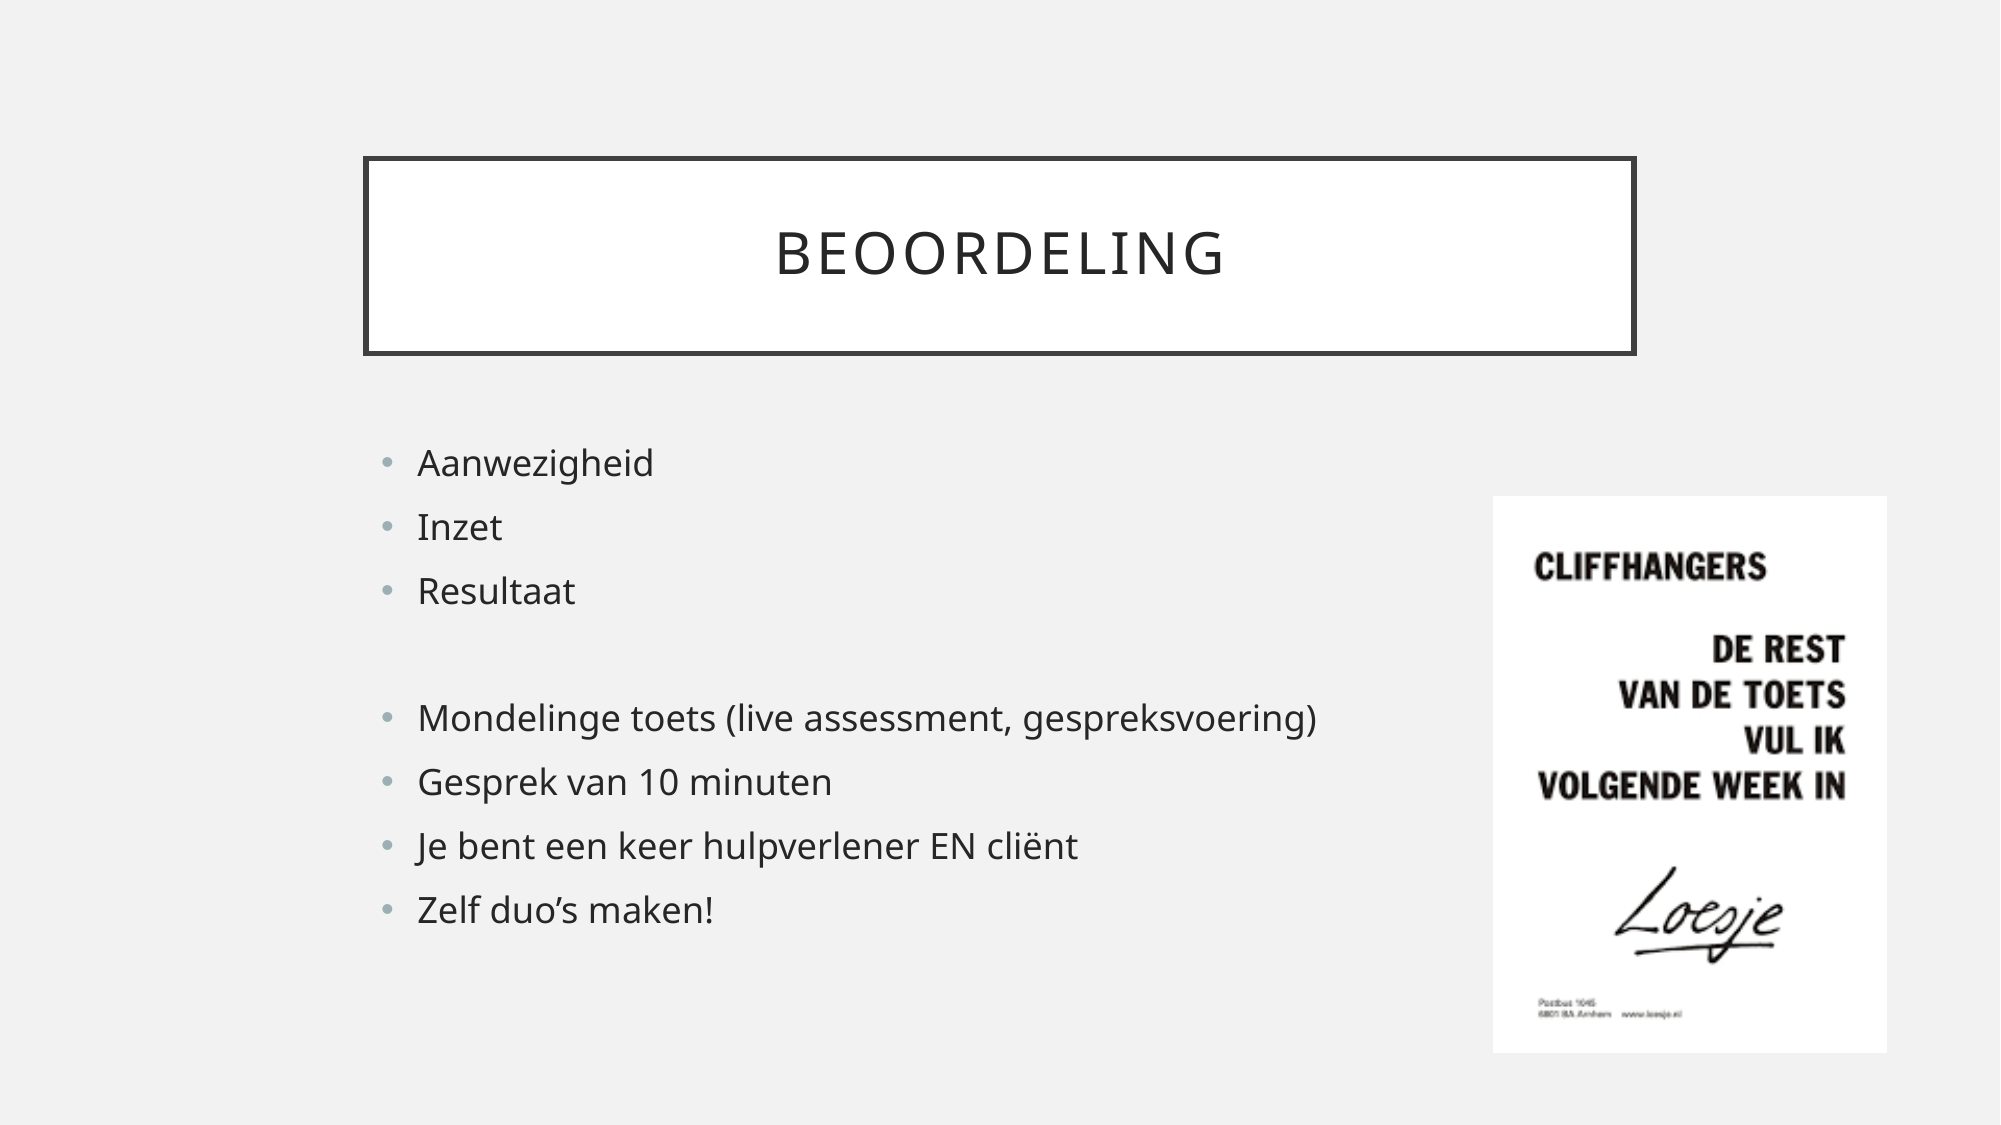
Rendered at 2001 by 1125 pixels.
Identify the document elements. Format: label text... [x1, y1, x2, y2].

picture [1493, 496, 1887, 1053]
title beoordeling [363, 156, 1637, 356]
list Aanwezigheid Inzet Resultaat Mondelinge toets (live assessment, gespreksvoering) Gesprek van 10 minuten Je bent een keer hulpverlener EN cliënt Zelf duo’s maken! [366, 432, 1634, 942]
